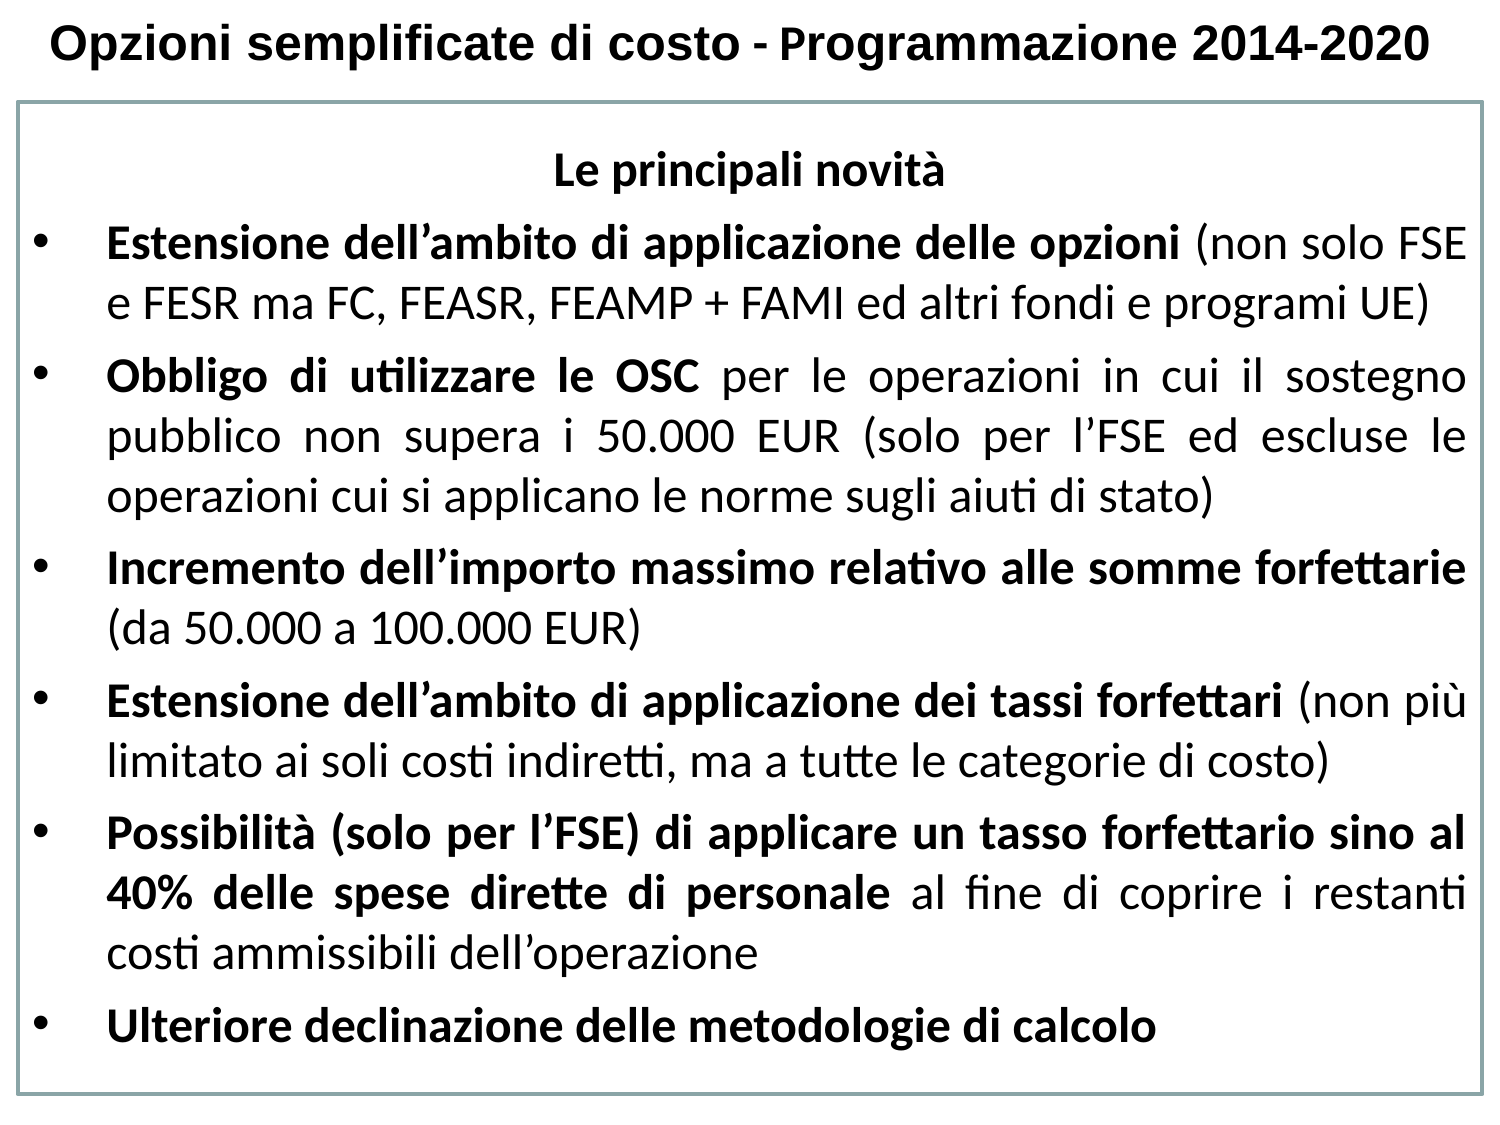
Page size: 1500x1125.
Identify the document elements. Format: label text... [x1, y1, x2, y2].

text_box Le principali novità Estensione dell’ambito di applicazione delle opzioni (non solo FSE e FESR ma FC, FEASR, FEAMP + FAMI ed altri fondi e programi UE) Obbligo di utilizzare le OSC per le operazioni in cui il sostegno pubblico non supera i 50.000 EUR (solo per l’FSE ed escluse le operazioni cui si applicano le norme sugli aiuti di stato) Incremento dell’importo massimo relativo alle somme forfettarie (da 50.000 a 100.000 EUR) Estensione dell’ambito di applicazione dei tassi forfettari (non più limitato ai soli costi indiretti, ma a tutte le categorie di costo) Possibilità (solo per l’FSE) di applicare un tasso forfettario sino al 40% delle spese dirette di personale al fine di coprire i restanti costi ammissibili dell’operazione Ulteriore declinazione delle metodologie di calcolo [16, 100, 1484, 1096]
title Opzioni semplificate di costo - Programmazione 2014-2020 [46, 0, 1500, 135]
